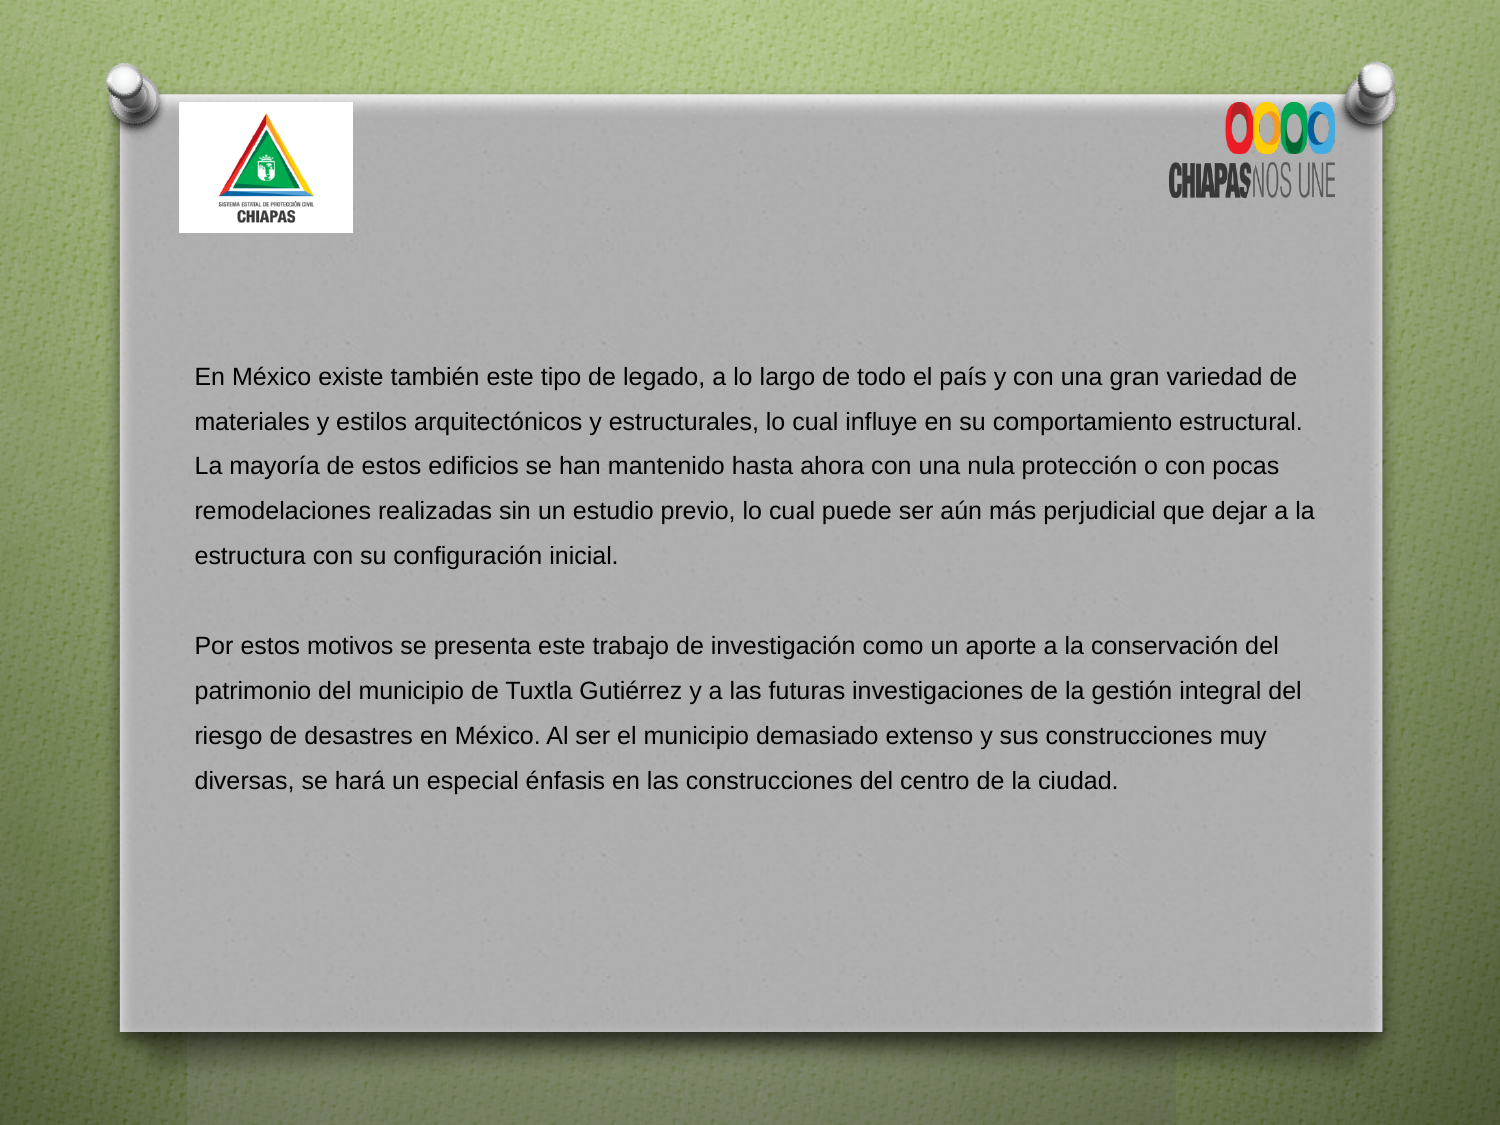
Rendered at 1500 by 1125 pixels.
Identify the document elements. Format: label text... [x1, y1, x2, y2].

text_box En México existe también este tipo de legado, a lo largo de todo el país y con una gran variedad de materiales y estilos arquitectónicos y estructurales, lo cual influye en su comportamiento estructural. La mayoría de estos edificios se han mantenido hasta ahora con una nula protección o con pocas remodelaciones realizadas sin un estudio previo, lo cual puede ser aún más perjudicial que dejar a la estructura con su configuración inicial. Por estos motivos se presenta este trabajo de investigación como un aporte a la conservación del patrimonio del municipio de Tuxtla Gutiérrez y a las futuras investigaciones de la gestión integral del riesgo de desastres en México. Al ser el municipio demasiado extenso y sus construcciones muy diversas, se hará un especial énfasis en las construcciones del centro de la ciudad. [179, 338, 1335, 802]
picture [1168, 35, 1439, 198]
picture [75, 29, 354, 234]
